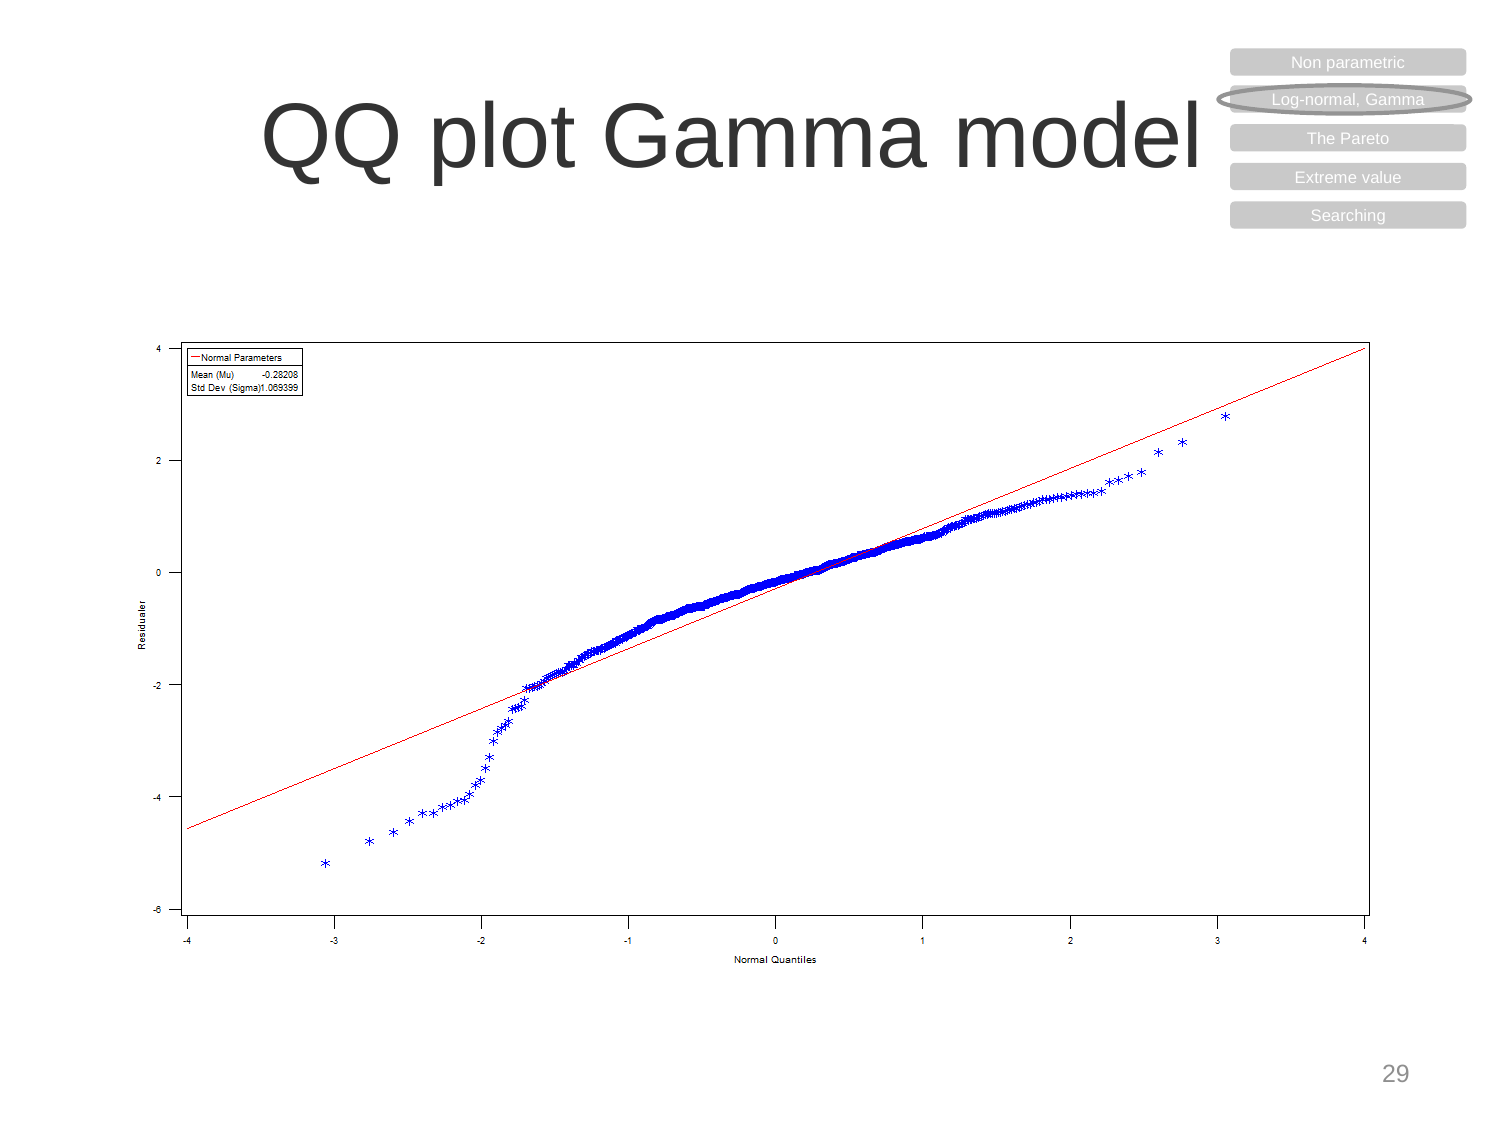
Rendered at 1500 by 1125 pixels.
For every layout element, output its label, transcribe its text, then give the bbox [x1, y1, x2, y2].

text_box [1229, 48, 1467, 229]
title QQ plot Gamma model [88, 54, 1224, 209]
picture [123, 337, 1383, 984]
text_box [1216, 92, 1224, 106]
slide_number 29 [1074, 1042, 1425, 1103]
